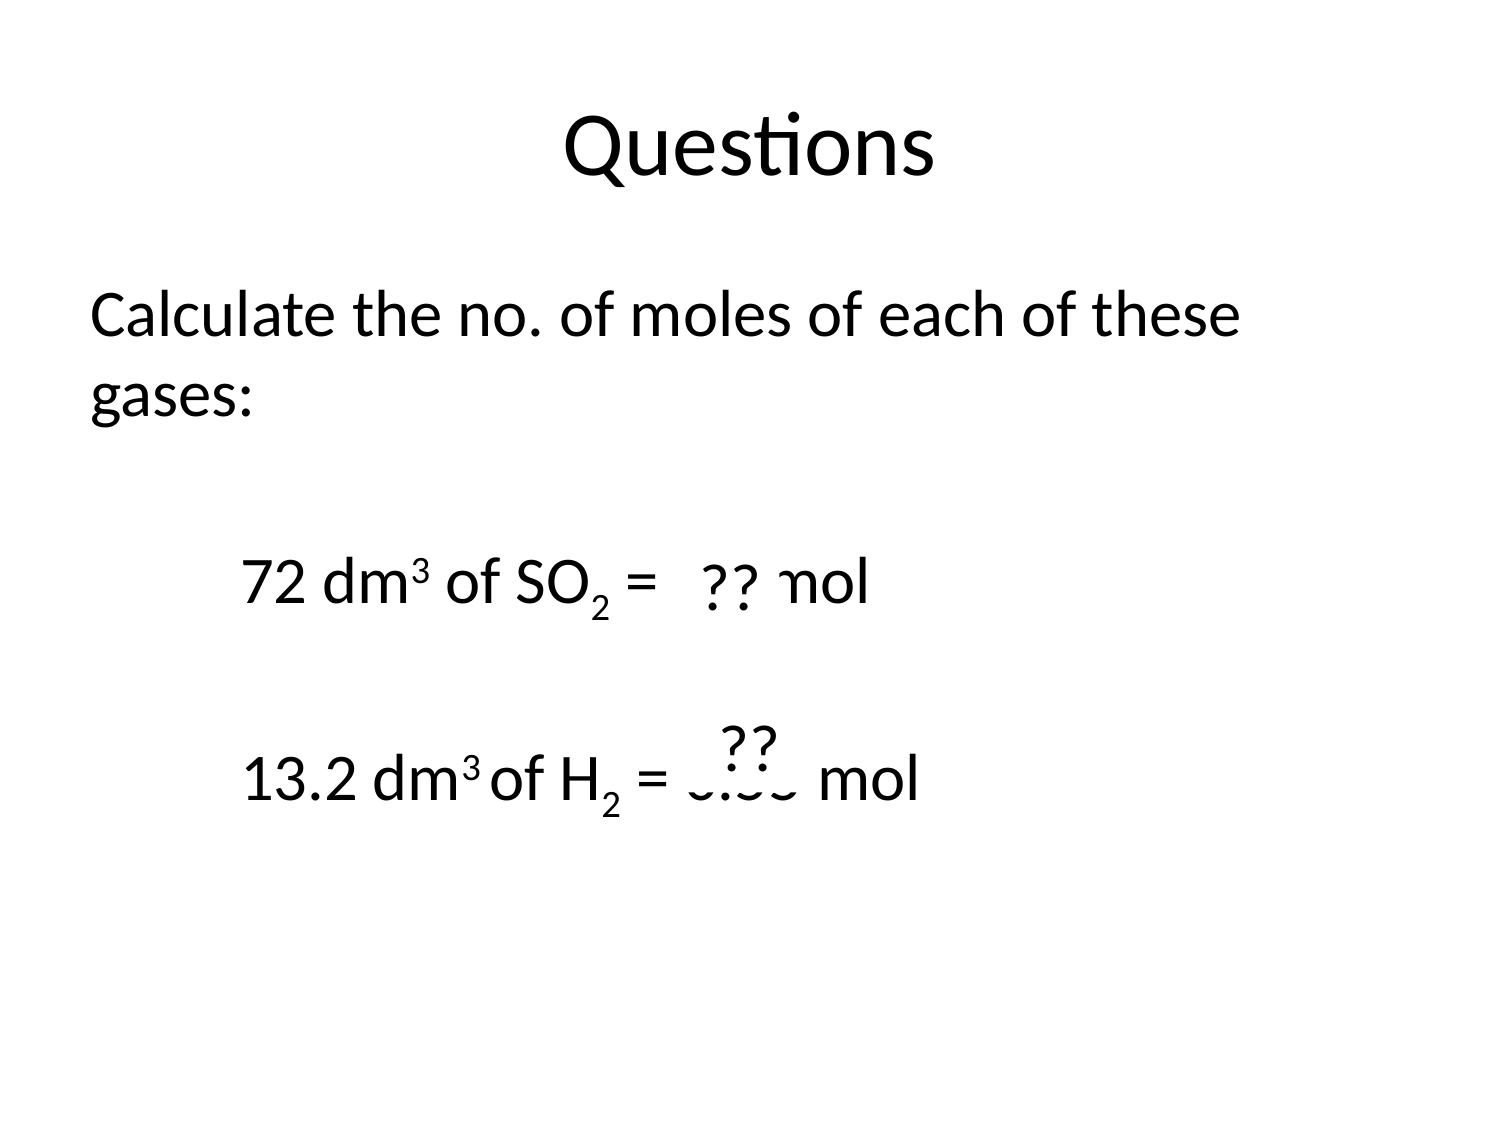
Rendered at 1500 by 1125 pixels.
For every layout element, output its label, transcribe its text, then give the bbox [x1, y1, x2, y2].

text_box ?? [684, 697, 815, 793]
list Calculate the no. of moles of each of these gases: 72 dm3 of SO2 = 3 mol 13.2 dm3 of H2 = 0.55 mol [75, 262, 1425, 1005]
text_box ?? [684, 536, 780, 631]
title Questions [75, 45, 1425, 233]
